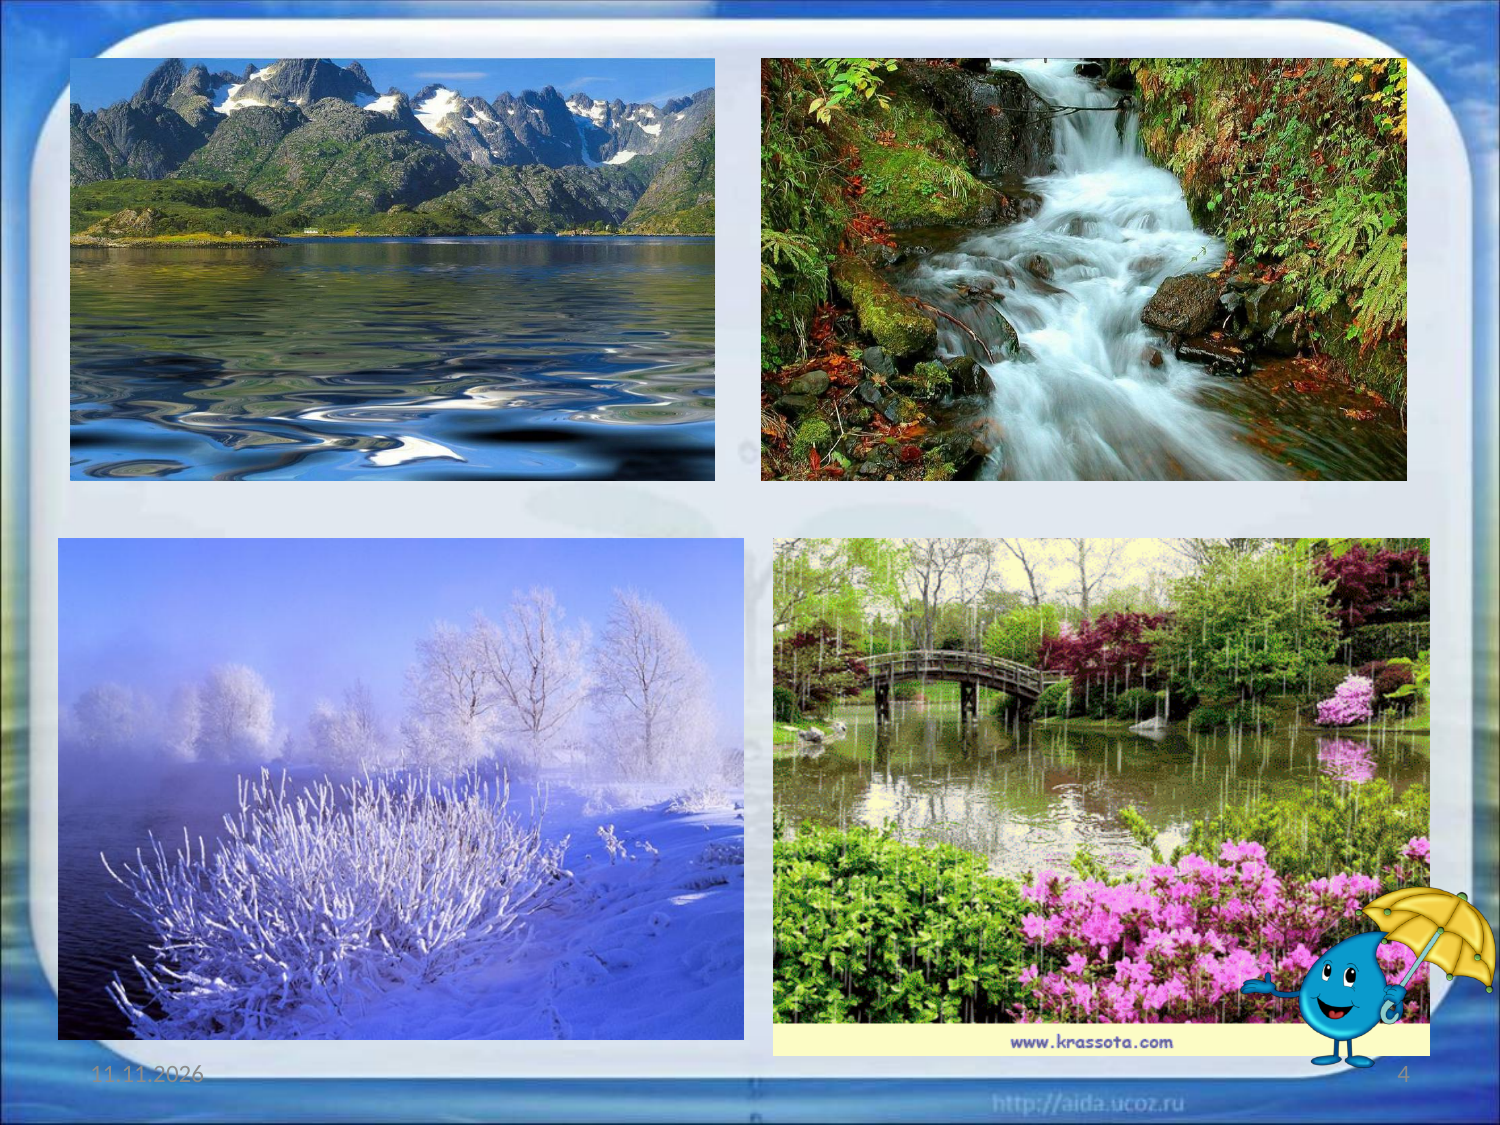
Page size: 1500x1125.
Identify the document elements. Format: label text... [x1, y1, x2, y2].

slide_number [75, 1048, 425, 1103]
slide_number 4 [1074, 1065, 1425, 1103]
picture [0, 0, 1500, 1125]
